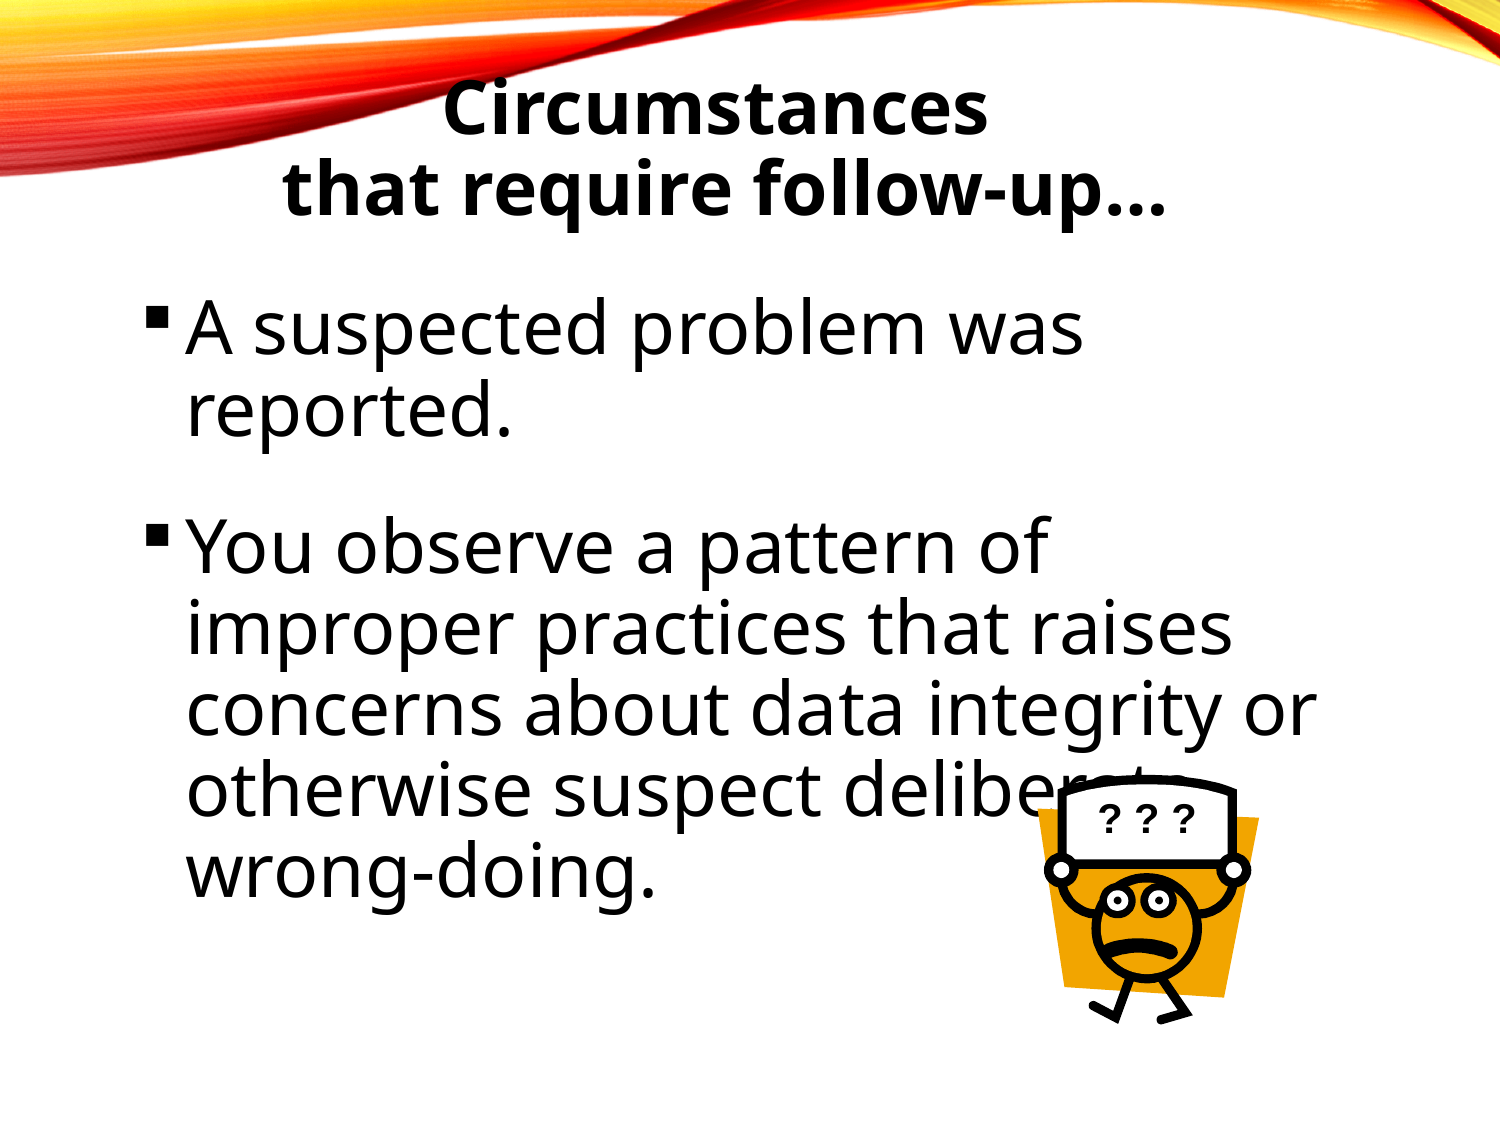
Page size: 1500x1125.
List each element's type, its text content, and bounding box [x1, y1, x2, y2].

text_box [1037, 774, 1260, 1026]
picture [0, 0, 1500, 178]
list Circumstances that require follow-up… A suspected problem was reported. You observe a pattern of improper practices that raises concerns about data integrity or otherwise suspect deliberate wrong-doing. [50, 37, 1382, 926]
